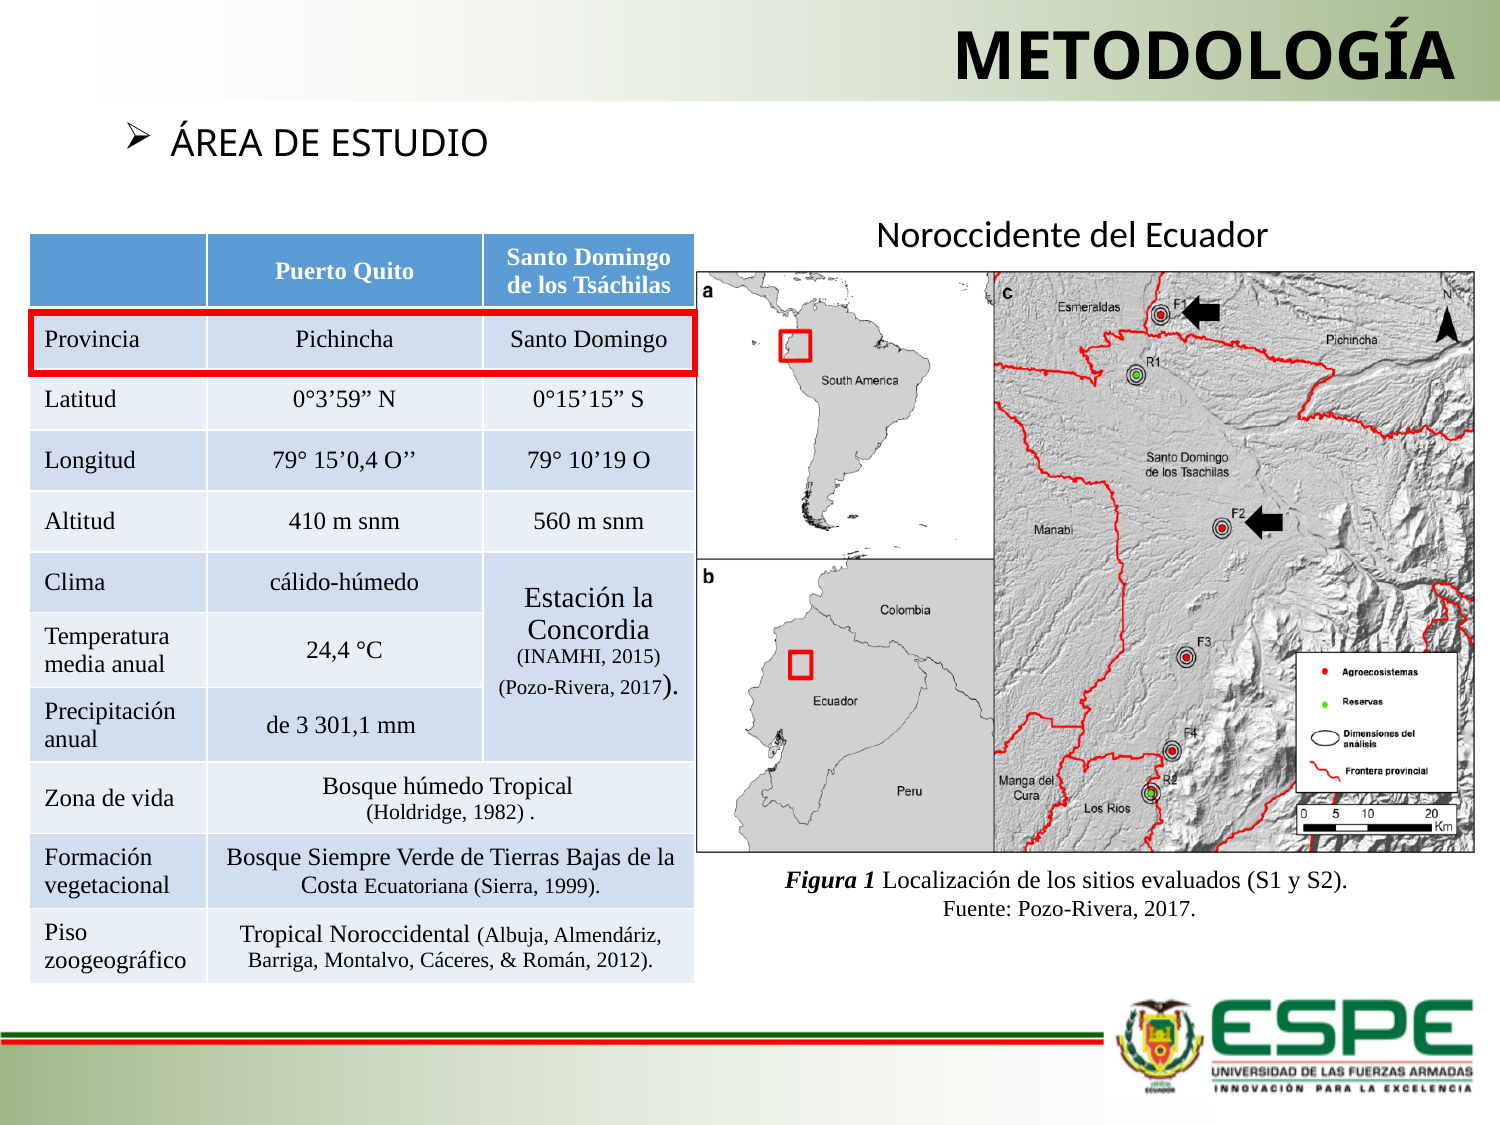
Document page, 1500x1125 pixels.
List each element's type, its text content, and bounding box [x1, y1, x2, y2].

table_cell Clima [30, 553, 206, 612]
table_cell 0°15’15” S [484, 374, 694, 429]
table_cell cálido-húmedo [208, 553, 482, 612]
table_cell Bosque Siempre Verde de Tierras Bajas de la Costa Ecuatoriana (Sierra, 1999). [208, 834, 694, 908]
table_header Santo Domingo de los Tsáchilas [484, 234, 694, 306]
table_cell de 3 301,1 mm [208, 688, 482, 761]
table_header Puerto Quito [208, 234, 482, 306]
text_box Figura 1 Localización de los sitios evaluados (S1 y S2). Fuente: Pozo-Rivera, 2017. [670, 856, 1469, 929]
table_cell 79° 15’0,4 O’’ [208, 431, 482, 490]
table_cell 560 m snm [484, 492, 694, 551]
table_cell 410 m snm [208, 492, 482, 551]
table_cell Latitud [30, 374, 206, 429]
table_cell Formación vegetacional [30, 834, 206, 908]
table_cell Tropical Noroccidental (Albuja, Almendáriz, Barriga, Montalvo, Cáceres, & Román, 2012). [208, 909, 694, 983]
text_box [30, 311, 695, 374]
table_header [30, 234, 206, 306]
table_cell Estación la Concordia (INAMHI, 2015) (Pozo-Rivera, 2017). [484, 553, 694, 761]
table_cell Zona de vida [30, 763, 206, 833]
text_box METODOLOGÍA [937, 5, 1472, 100]
table_cell Bosque húmedo Tropical (Holdridge, 1982) . [208, 763, 694, 833]
table_cell 0°3’59” N [208, 374, 482, 429]
table_cell Altitud [30, 492, 206, 551]
text_box ÁREA DE ESTUDIO [108, 111, 505, 171]
table_cell Precipitación anual [30, 688, 206, 761]
table_cell Longitud [30, 431, 206, 490]
table_cell Temperatura media anual [30, 613, 206, 687]
table_cell Piso zoogeográfico [30, 909, 206, 983]
picture [0, 0, 1500, 1125]
table_cell 24,4 °C [208, 613, 482, 687]
text_box Noroccidente del Ecuador [861, 202, 1285, 262]
table_cell 79° 10’19 O [484, 431, 694, 490]
